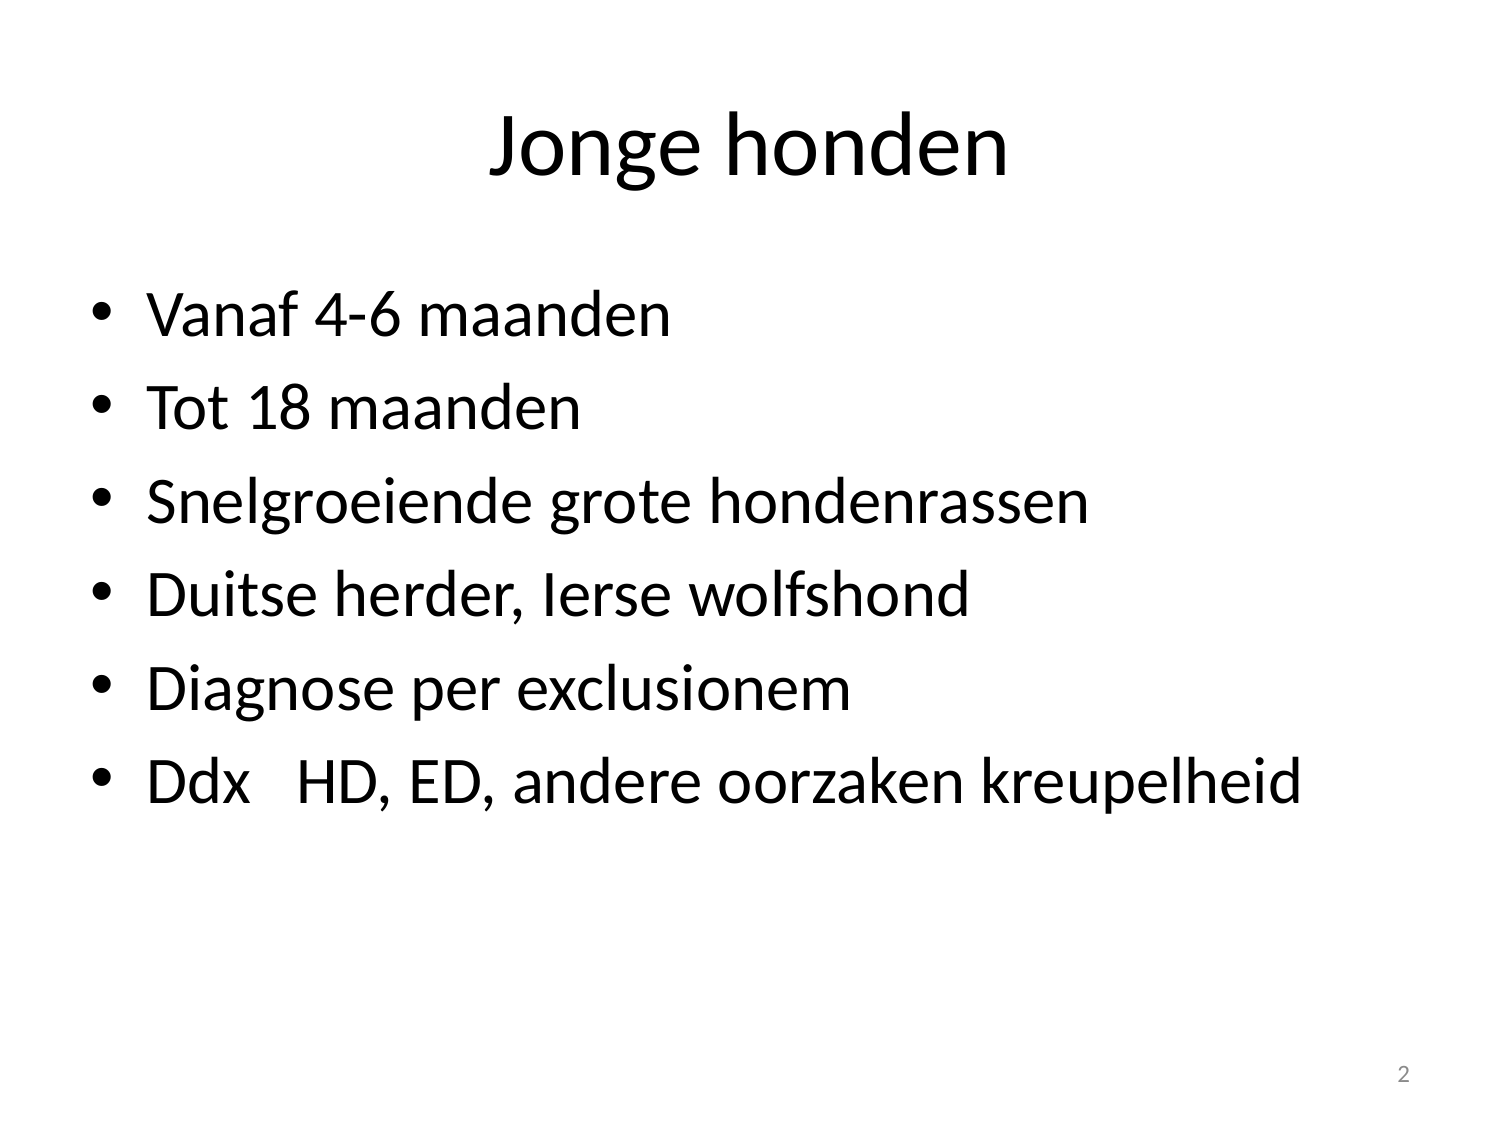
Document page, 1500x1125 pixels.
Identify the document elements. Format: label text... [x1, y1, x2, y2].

slide_number 2 [1074, 1042, 1425, 1103]
title Jonge honden [75, 45, 1425, 233]
list Vanaf 4-6 maanden Tot 18 maanden Snelgroeiende grote hondenrassen Duitse herder, Ierse wolfshond Diagnose per exclusionem Ddx HD, ED, andere oorzaken kreupelheid [75, 262, 1425, 1005]
